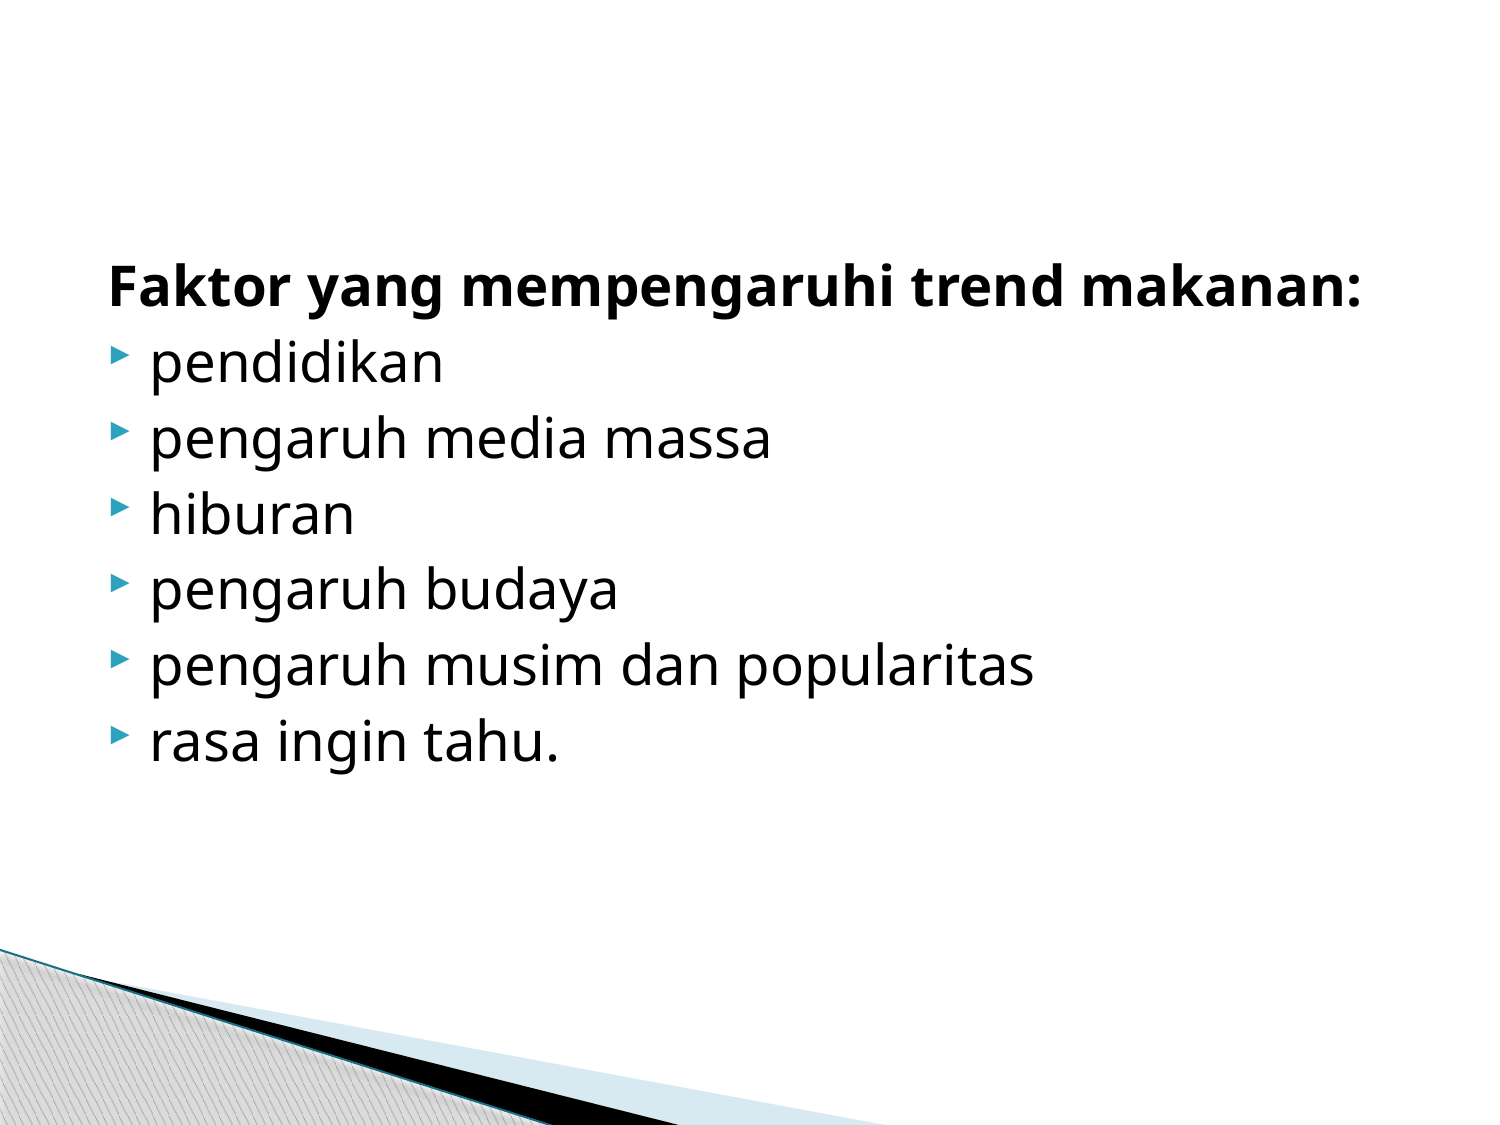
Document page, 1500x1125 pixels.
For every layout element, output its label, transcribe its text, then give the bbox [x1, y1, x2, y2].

list Faktor yang mempengaruhi trend makanan: pendidikan pengaruh media massa hiburan pengaruh budaya pengaruh musim dan popularitas rasa ingin tahu. [75, 243, 1425, 986]
